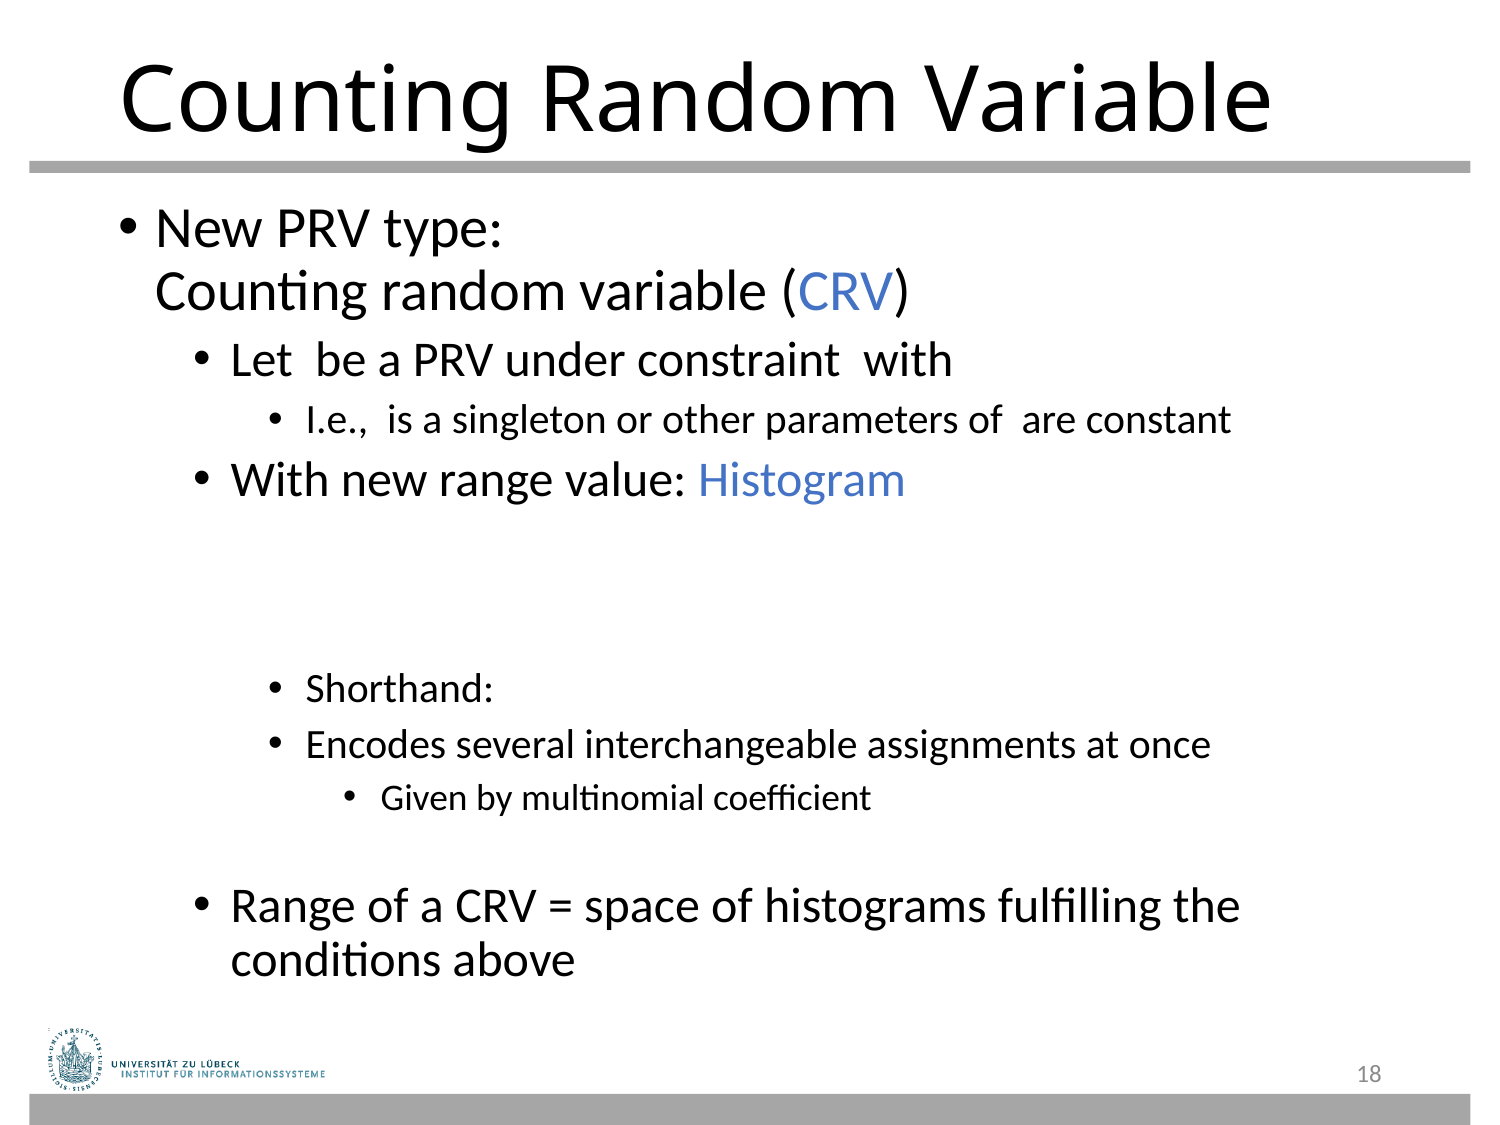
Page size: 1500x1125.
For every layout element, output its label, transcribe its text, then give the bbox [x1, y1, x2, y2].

title Counting Random Variable [103, 42, 1397, 161]
slide_number 18 [1059, 1042, 1397, 1103]
